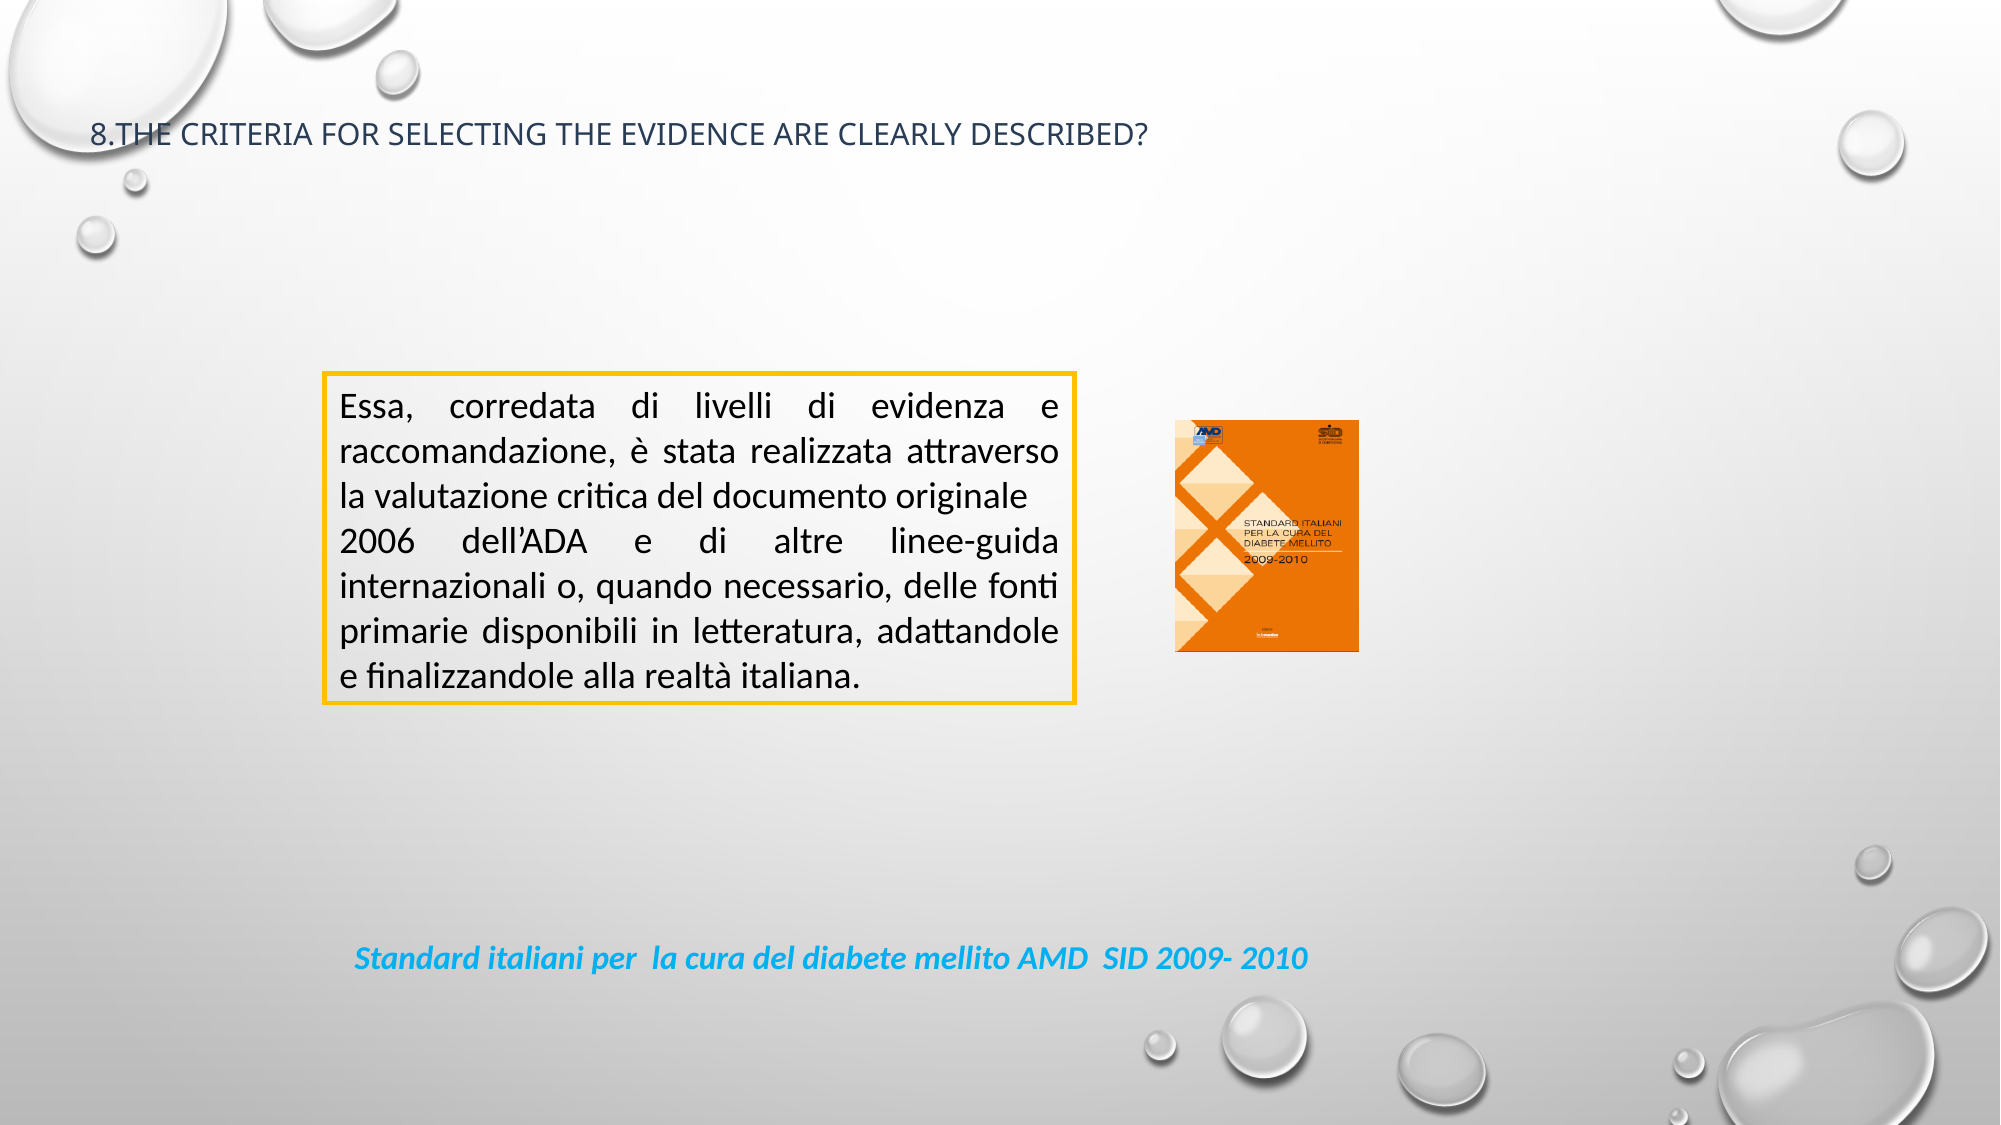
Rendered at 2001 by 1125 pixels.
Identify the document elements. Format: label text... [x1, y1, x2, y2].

picture [0, 0, 2000, 1125]
text_box 8.The criteria for selecting the evidence are clearly described? [74, 45, 1425, 233]
text_box Standard italiani per la cura del diabete mellito AMD SID 2009- 2010 [339, 928, 1500, 984]
text_box Essa, corredata di livelli di evidenza e raccomandazione, è stata realizzata attraverso la valutazione critica del documento originale 2006 dell’ADA e di altre linee-guida internazionali o, quando necessario, delle fonti primarie disponibili in letteratura, adattandole e finalizzandole alla realtà italiana. [324, 373, 1075, 704]
